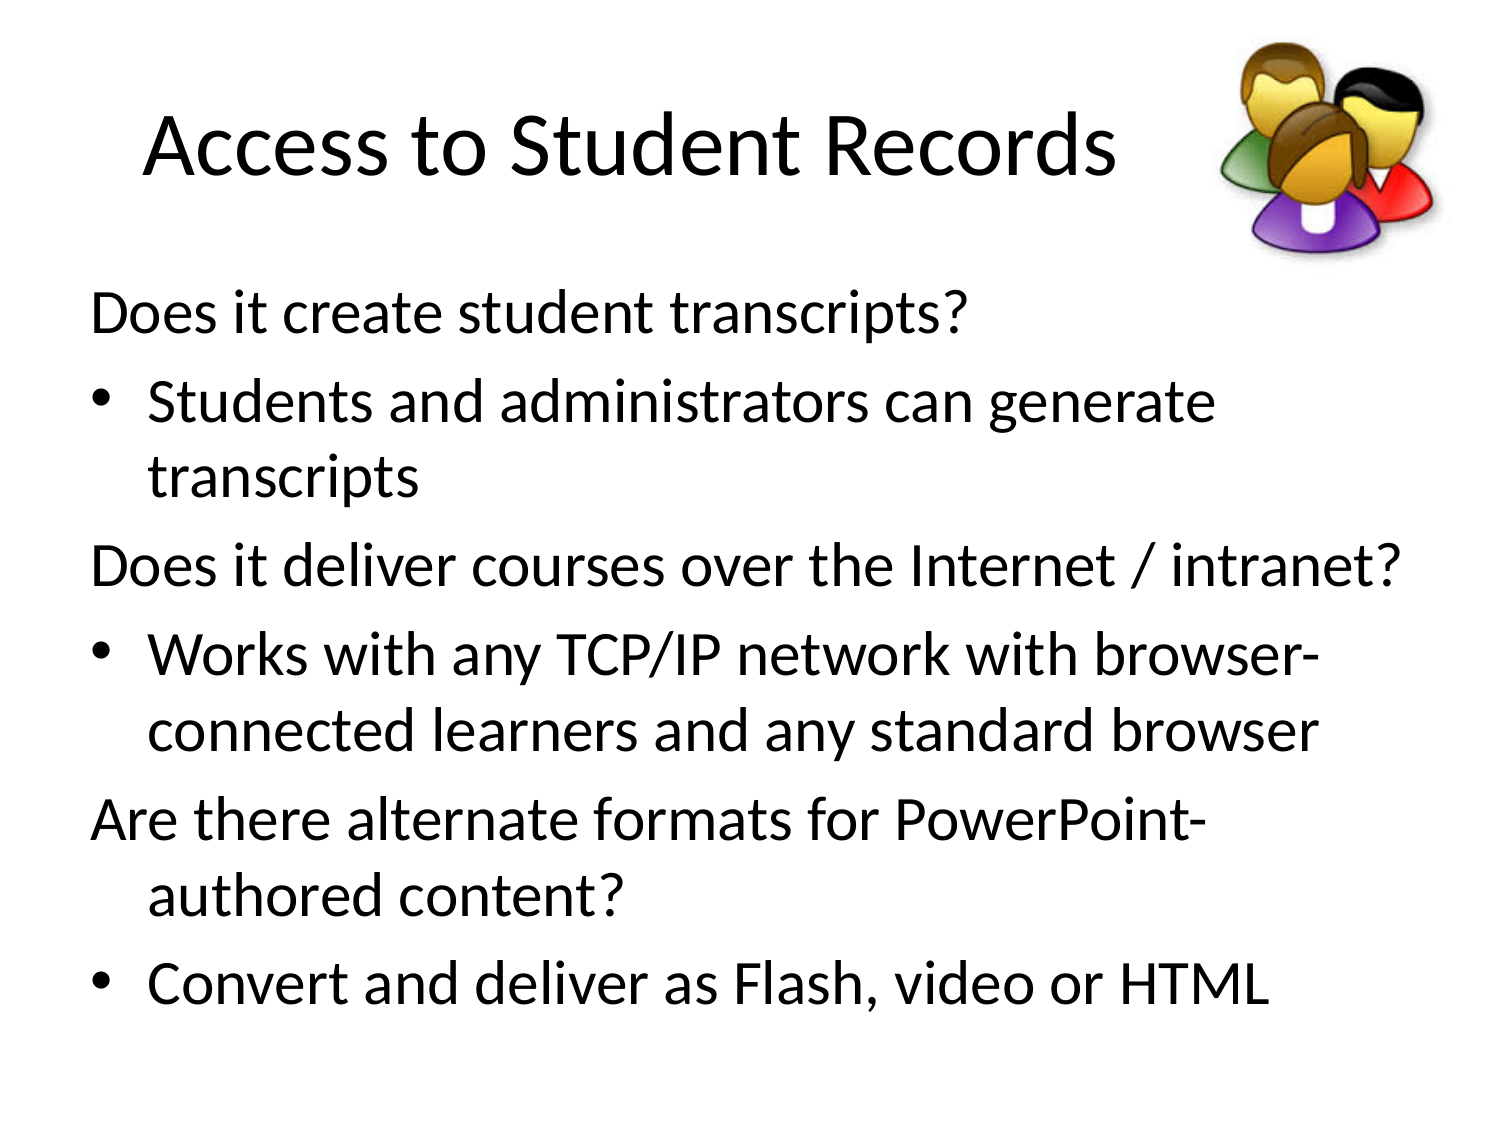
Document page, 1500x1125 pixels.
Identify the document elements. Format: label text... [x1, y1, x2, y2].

picture [1199, 24, 1451, 276]
list Does it create student transcripts? Students and administrators can generate transcripts Does it deliver courses over the Internet / intranet? Works with any TCP/IP network with browser-connected learners and any standard browser Are there alternate formats for PowerPoint-authored content? Convert and deliver as Flash, video or HTML [75, 262, 1425, 1075]
title Access to Student Records [75, 45, 1188, 233]
